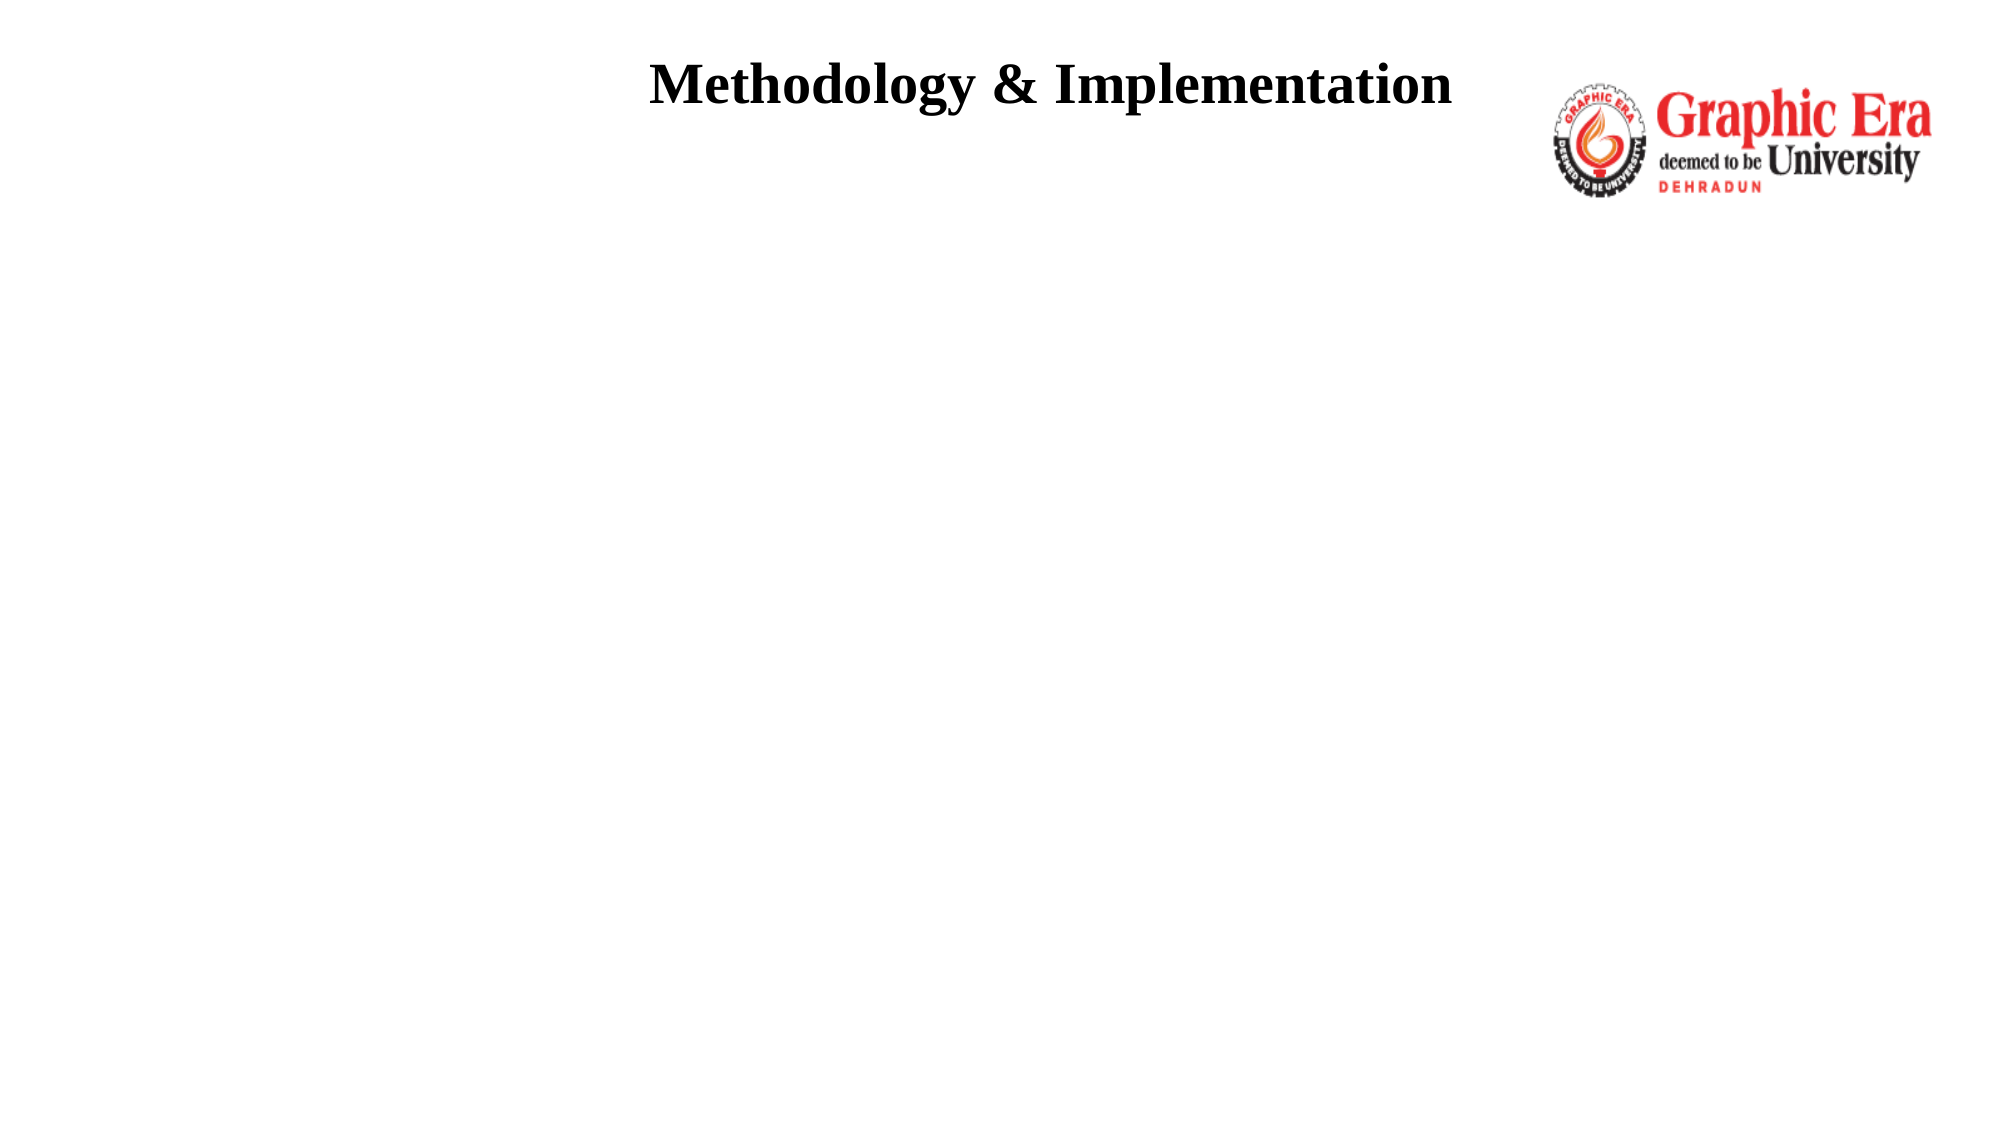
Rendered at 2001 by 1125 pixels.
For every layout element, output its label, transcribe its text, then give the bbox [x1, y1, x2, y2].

text_box Methodology & Implementation [602, 27, 1501, 133]
picture [1541, 54, 1948, 210]
